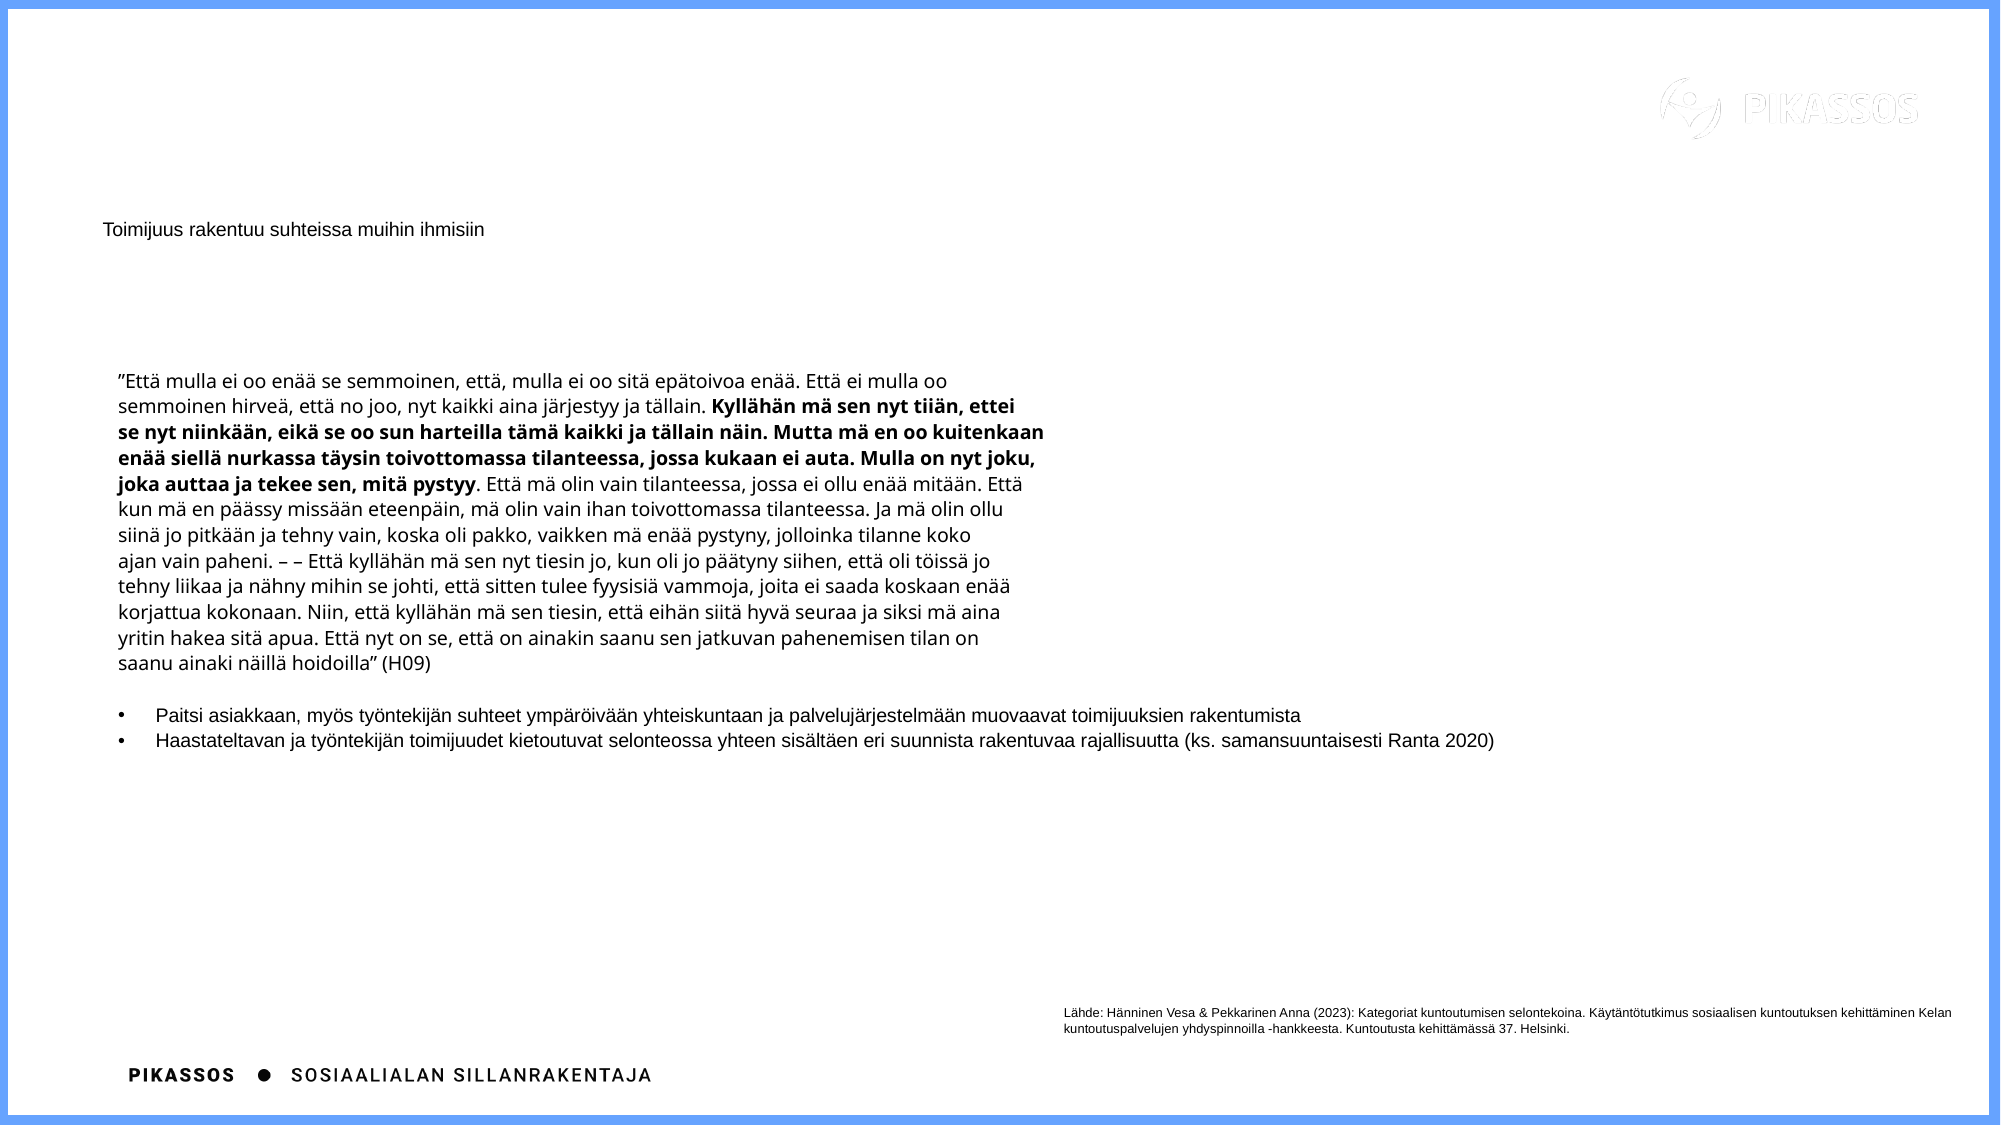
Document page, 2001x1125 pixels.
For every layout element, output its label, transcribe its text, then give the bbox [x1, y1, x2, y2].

picture [1633, 45, 1959, 172]
subtitle ”Että mulla ei oo enää se semmoinen, että, mulla ei oo sitä epätoivoa enää. Että ei mulla oo semmoinen hirveä, että no joo, nyt kaikki aina järjestyy ja tällain. Kyllähän mä sen nyt tiiän, ettei se nyt niinkään, eikä se oo sun harteilla tämä kaikki ja tällain näin. Mutta mä en oo kuitenkaan enää siellä nurkassa täysin toivottomassa tilanteessa, jossa kukaan ei auta. Mulla on nyt joku, joka auttaa ja tekee sen, mitä pystyy. Että mä olin vain tilanteessa, jossa ei ollu enää mitään. Että kun mä en päässy missään eteenpäin, mä olin vain ihan toivottomassa tilanteessa. Ja mä olin ollu siinä jo pitkään ja tehny vain, koska oli pakko, vaikken mä enää pystyny, jolloinka tilanne koko ajan vain paheni. – – Että kyllähän mä sen nyt tiesin jo, kun oli jo päätyny siihen, että oli töissä jo tehny liikaa ja nähny mihin se johti, että sitten tulee fyysisiä vammoja, joita ei saada koskaan enää korjattua kokonaan. Niin, että kyllähän mä sen tiesin, että eihän siitä hyvä seuraa ja siksi mä aina yritin hakea sitä apua. Että nyt on se, että on ainakin saanu sen jatkuvan pahenemisen tilan on saanu ainaki näillä hoidoilla” (H09) Paitsi asiakkaan, myös työntekijän suhteet ympäröivään yhteiskuntaan ja palvelujärjestelmään muovaavat toimijuuksien rakentumista Haastateltavan ja työntekijän toimijuudet kietoutuvat selonteossa yhteen sisältäen eri suunnista rakentuvaa rajallisuutta (ks. samansuuntaisesti Ranta 2020) [88, 336, 1715, 981]
title Toimijuus rakentuu suhteissa muihin ihmisiin [72, 144, 1047, 271]
text_box Lähde: Hänninen Vesa & Pekkarinen Anna (2023): Kategoriat kuntoutumisen selontekoina. Käytäntötutkimus sosiaalisen kuntoutuksen kehittäminen Kelan kuntoutuspalvelujen yhdyspinnoilla -hankkeesta. Kuntoutusta kehittämässä 37. Helsinki. [1048, 997, 1968, 1044]
picture [113, 1059, 666, 1091]
